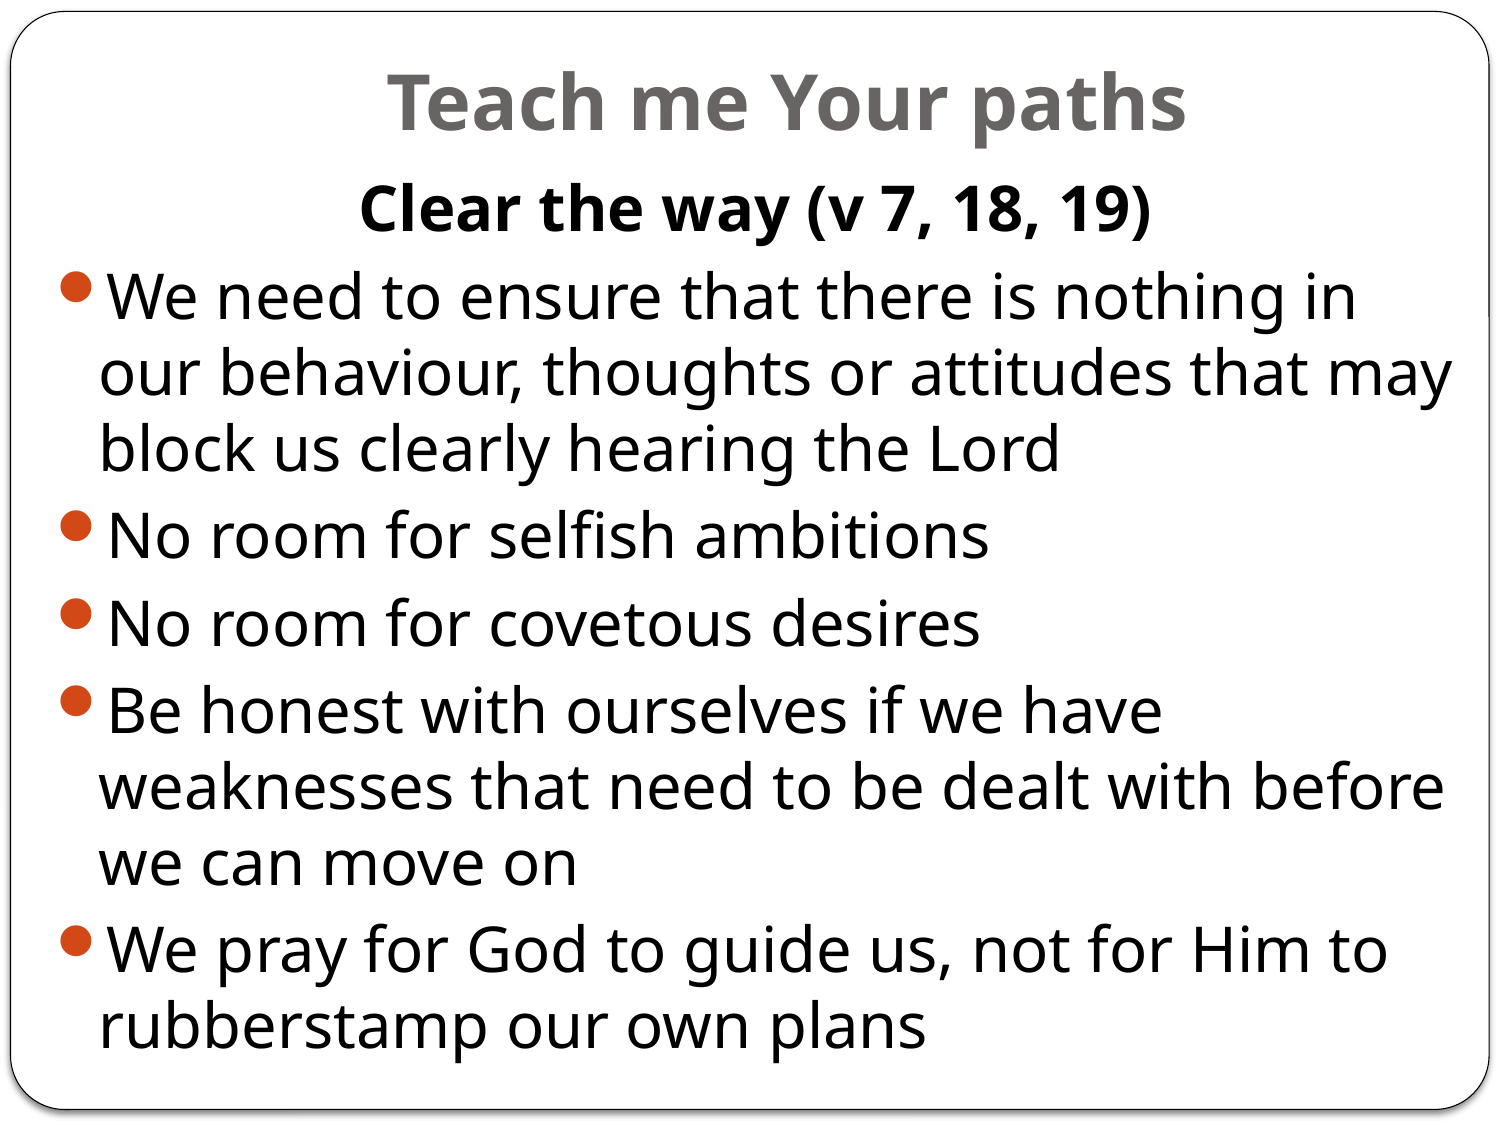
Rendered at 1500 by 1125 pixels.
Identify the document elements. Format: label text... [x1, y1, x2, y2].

title Teach me Your paths [150, 45, 1425, 160]
list Clear the way (v 7, 18, 19) We need to ensure that there is nothing in our behaviour, thoughts or attitudes that may block us clearly hearing the Lord No room for selfish ambitions No room for covetous desires Be honest with ourselves if we have weaknesses that need to be dealt with before we can move on We pray for God to guide us, not for Him to rubberstamp our own plans [41, 160, 1471, 1071]
